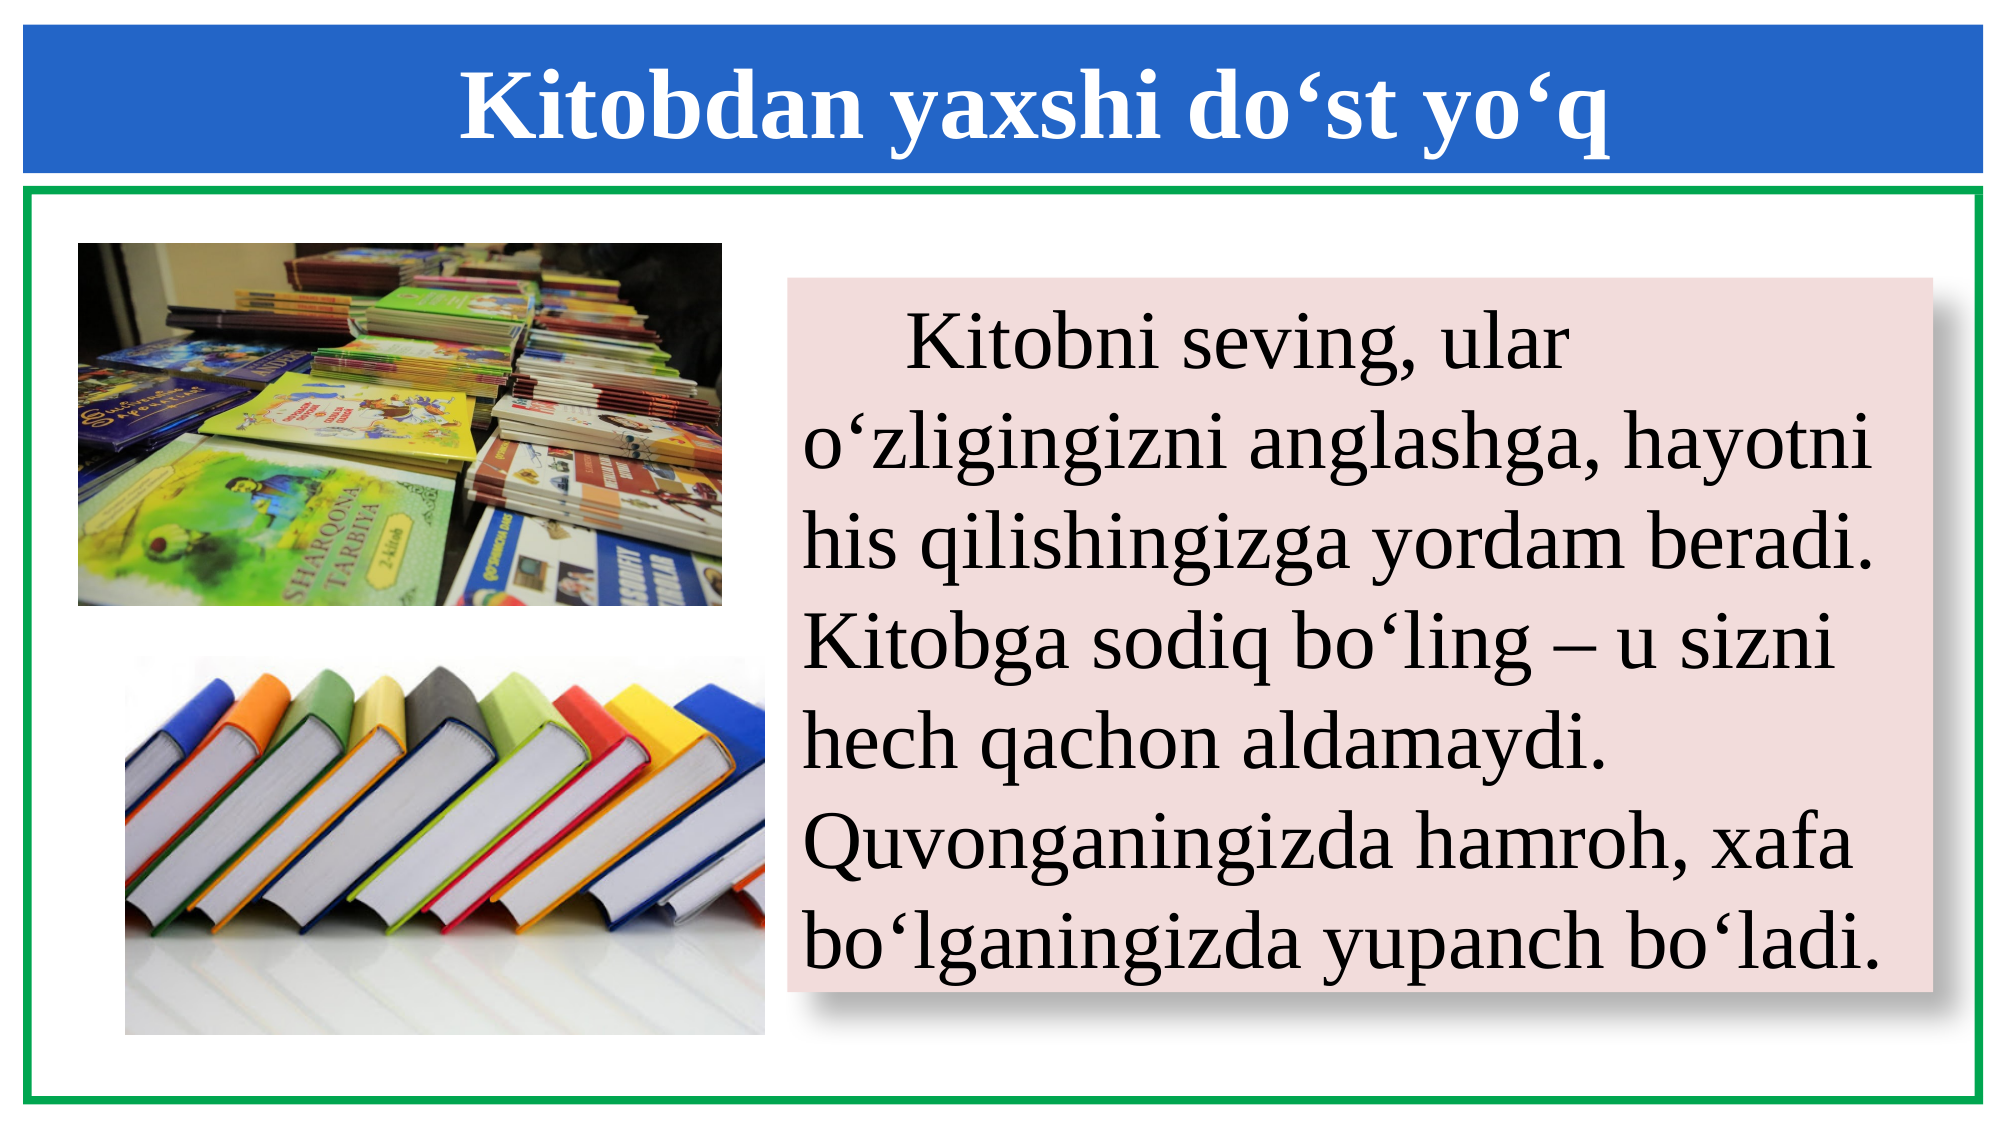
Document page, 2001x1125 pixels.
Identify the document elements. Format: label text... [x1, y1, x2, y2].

text_box Kitobni seving, ular o‘zligingizni anglashga, hayotni his qilishingizga yordam beradi. Kitobga sodiq bo‘ling – u sizni hech qachon aldamaydi. Quvonganingizda hamroh, xafa bo‘lganingizda yupanch bo‘ladi. [787, 277, 1934, 993]
picture [78, 243, 722, 606]
text_box Kitobdan yaxshi do‘st yo‘q [444, 30, 1697, 166]
picture [125, 656, 765, 1036]
